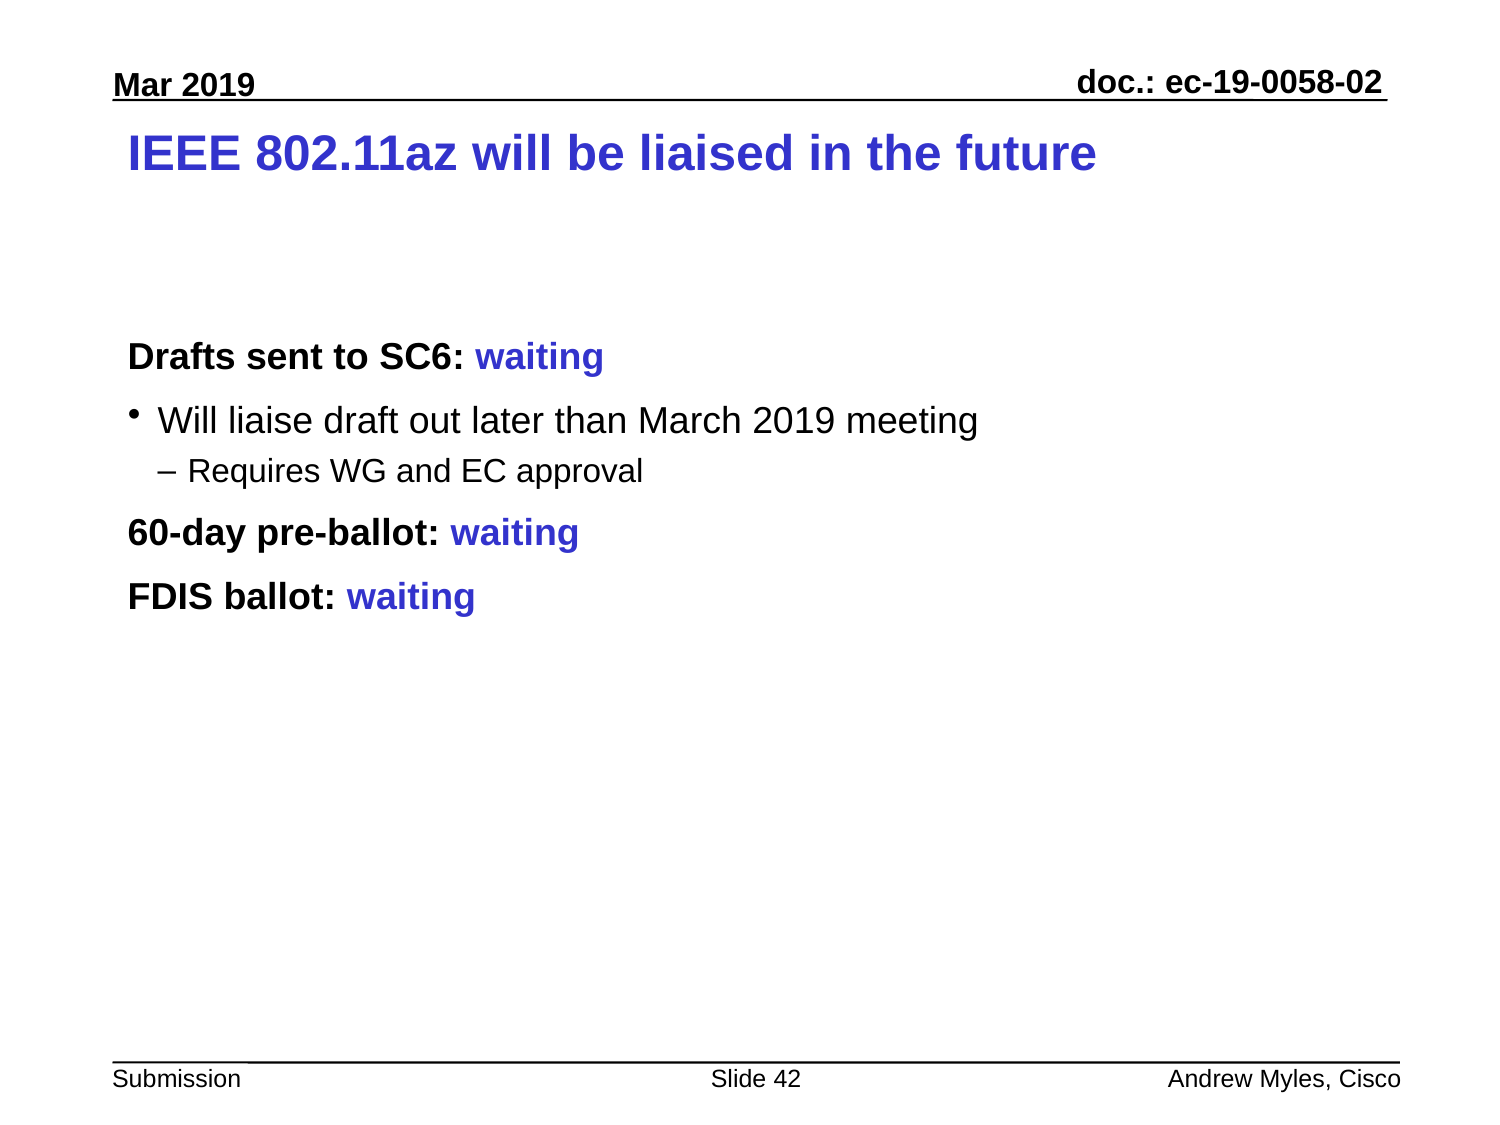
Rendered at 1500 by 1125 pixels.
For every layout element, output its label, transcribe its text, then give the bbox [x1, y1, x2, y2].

list Drafts sent to SC6: waiting Will liaise draft out later than March 2019 meeting Requires WG and EC approval 60-day pre-ballot: waiting FDIS ballot: waiting [112, 324, 1388, 1000]
slide_number Slide 42 [709, 1061, 803, 1093]
title IEEE 802.11az will be liaised in the future [112, 112, 1388, 288]
footer Andrew Myles, Cisco [1135, 1061, 1402, 1093]
